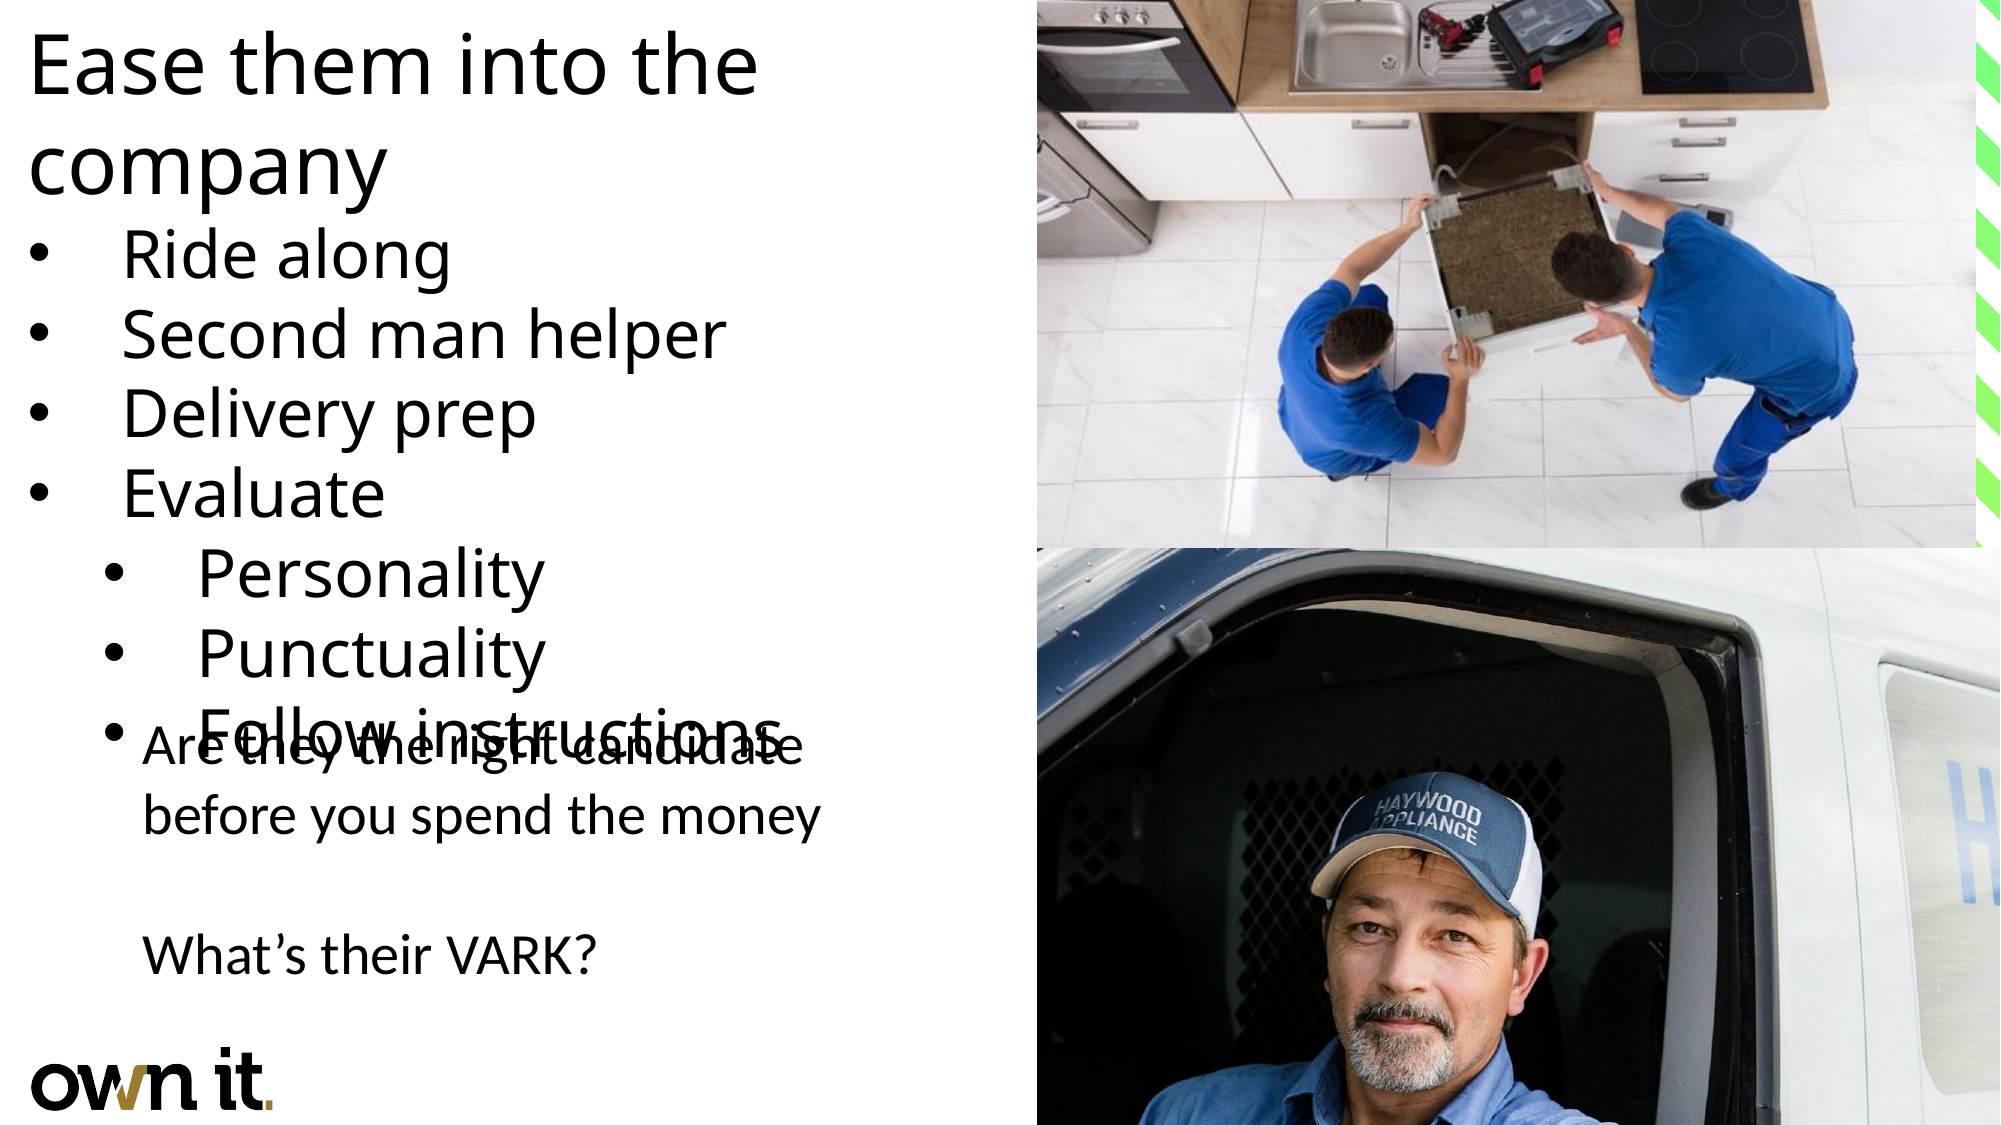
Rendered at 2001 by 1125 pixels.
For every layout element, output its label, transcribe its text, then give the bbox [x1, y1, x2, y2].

text_box Are they the right candidate before you spend the money What’s their VARK? [128, 698, 838, 994]
picture [31, 1047, 273, 1111]
picture [1037, 0, 2000, 1125]
text_box Ease them into the company Ride along Second man helper Delivery prep Evaluate Personality Punctuality Follow instructions [12, 4, 1027, 779]
